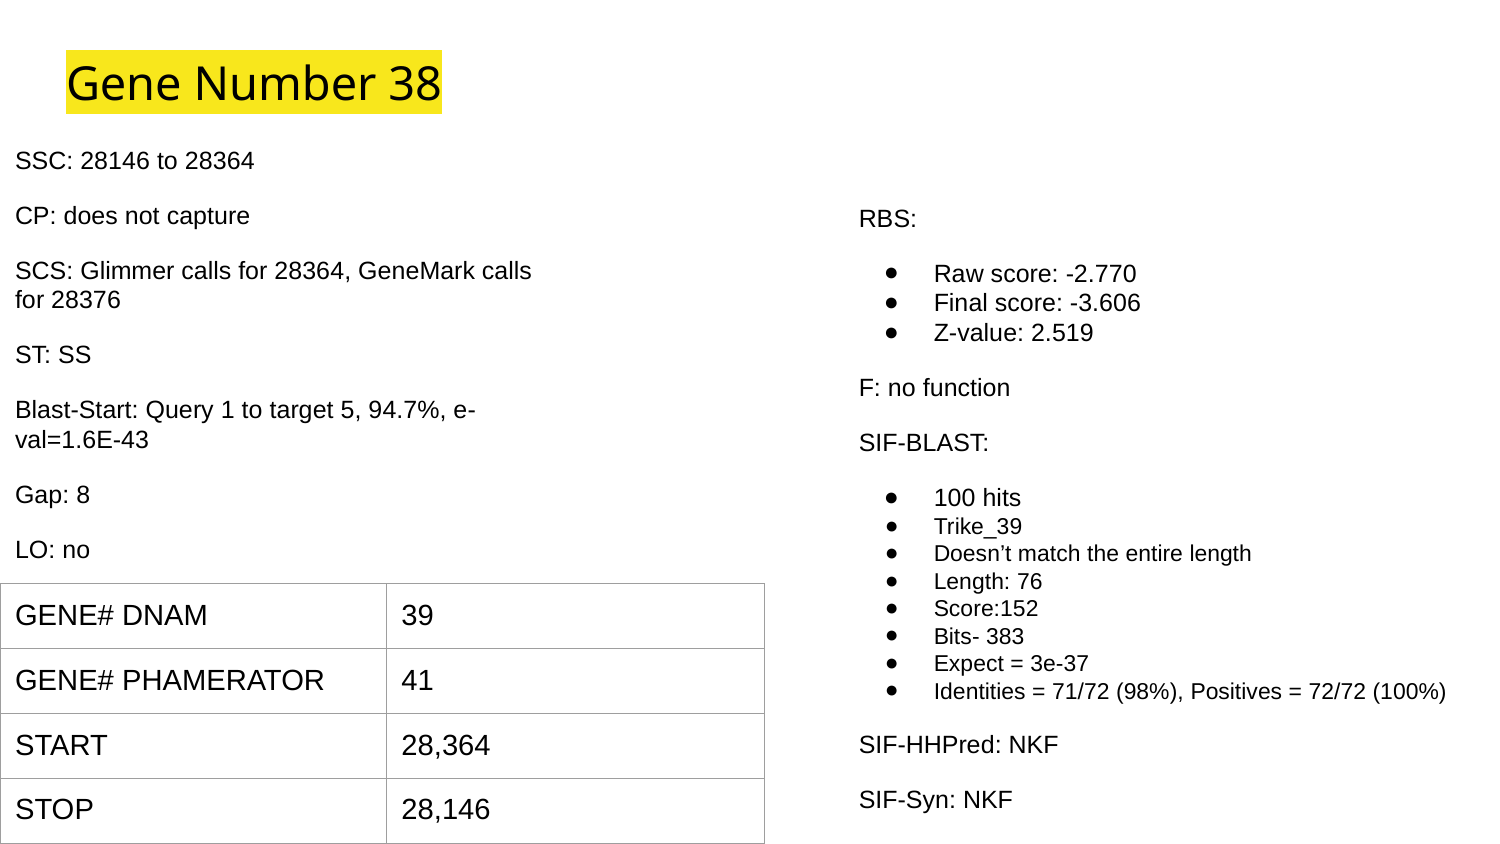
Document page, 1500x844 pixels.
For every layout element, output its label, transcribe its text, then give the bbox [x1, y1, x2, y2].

text_box RBS: Raw score: -2.770 Final score: -3.606 Z-value: 2.519 F: no function SIF-BLAST: 100 hits Trike_39 Doesn’t match the entire length Length: 76 Score:152 Bits- 383 Expect = 3e-37 Identities = 71/72 (98%), Positives = 72/72 (100%) SIF-HHPred: NKF SIF-Syn: NKF [843, 187, 1466, 844]
title Gene Number 38 [51, 35, 1449, 130]
table_cell 41 [387, 649, 764, 713]
table_cell START [1, 714, 386, 778]
table_cell GENE# PHAMERATOR [1, 649, 386, 713]
table_cell 28,364 [387, 714, 764, 778]
table_header 39 [387, 584, 764, 648]
text_box SSC: 28146 to 28364 CP: does not capture SCS: Glimmer calls for 28364, GeneMark calls for 28376 ST: SS Blast-Start: Query 1 to target 5, 94.7%, e-val=1.6E-43 Gap: 8 LO: no [0, 129, 564, 579]
table_header GENE# DNAM [1, 584, 386, 648]
table_cell STOP [1, 779, 386, 843]
table_cell 28,146 [387, 779, 764, 843]
